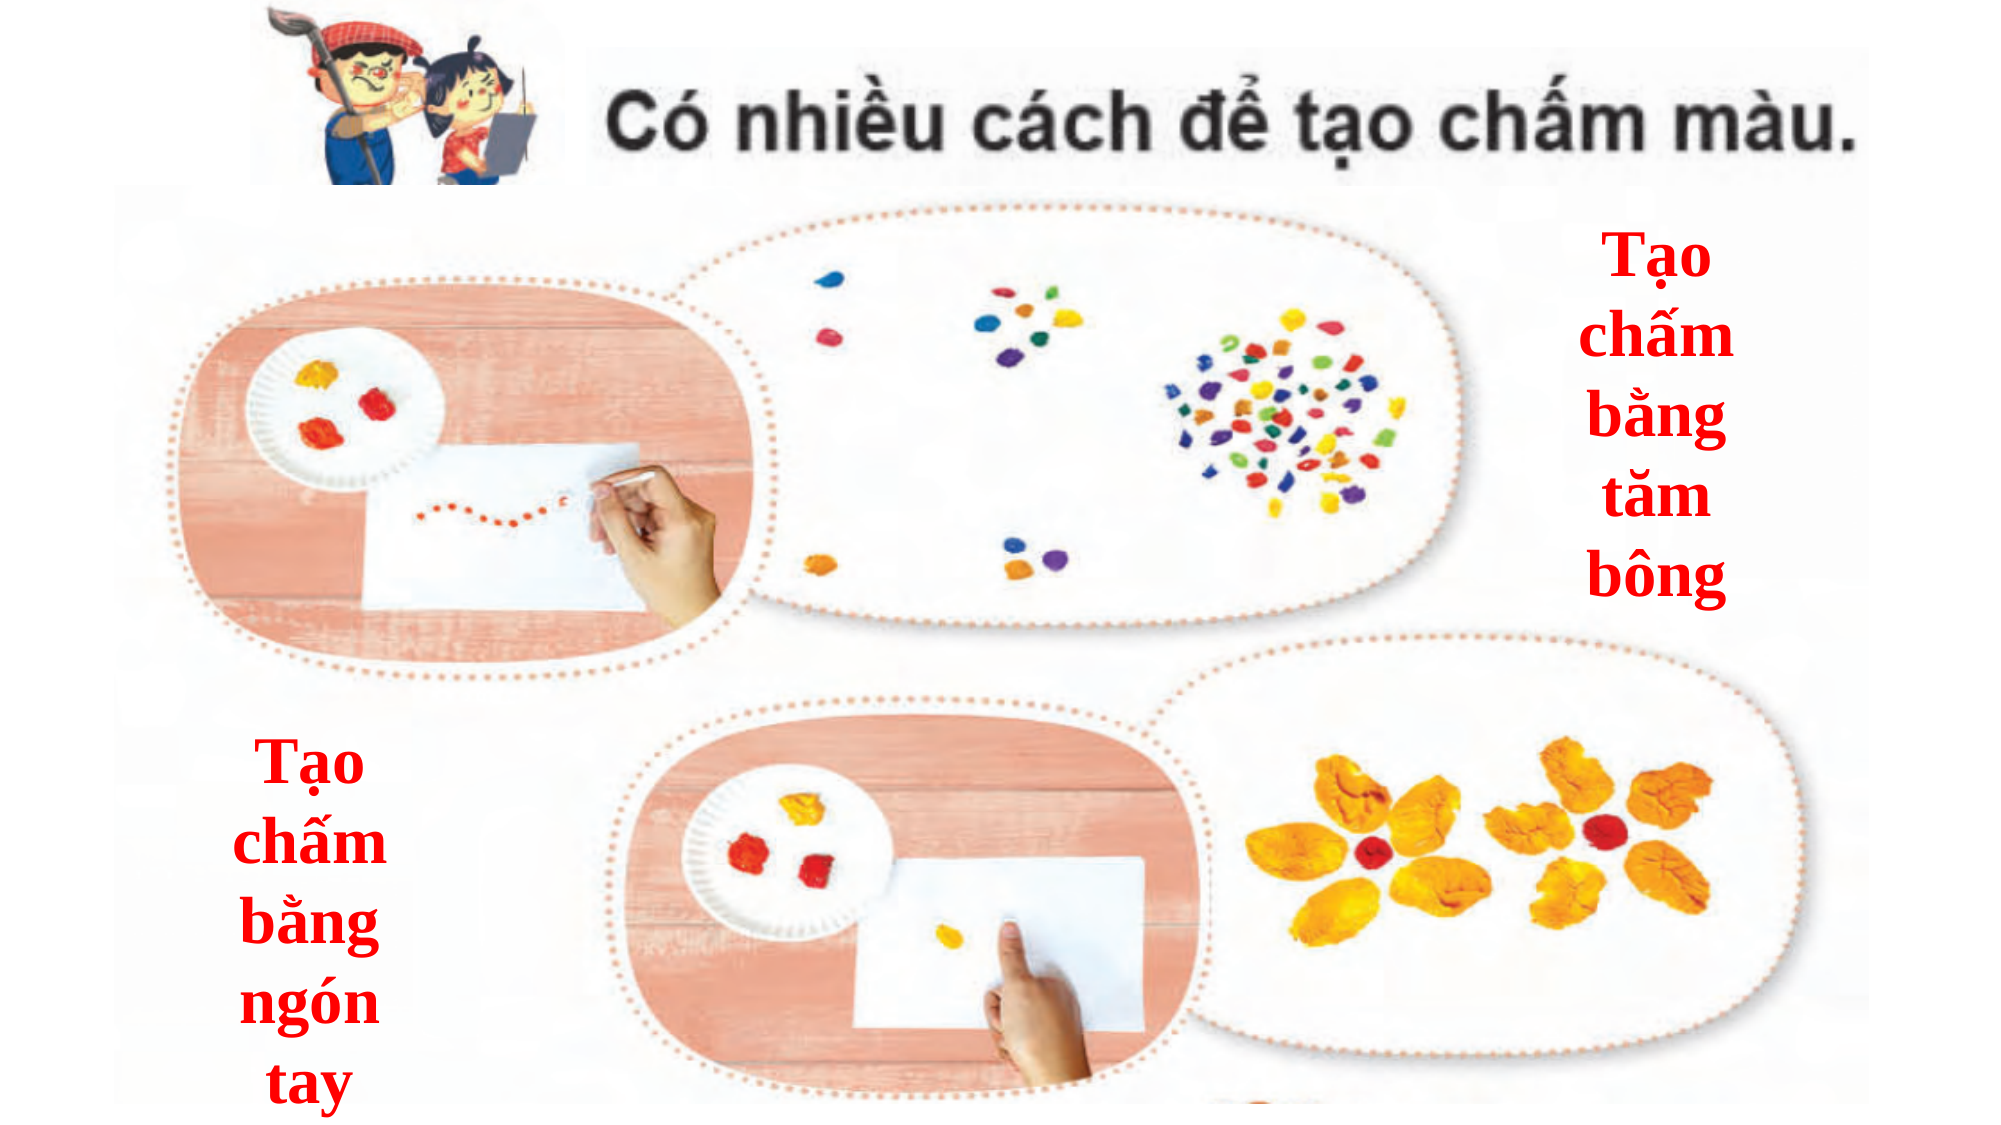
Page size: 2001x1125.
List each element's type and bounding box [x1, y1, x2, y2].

picture [114, 0, 1869, 1104]
